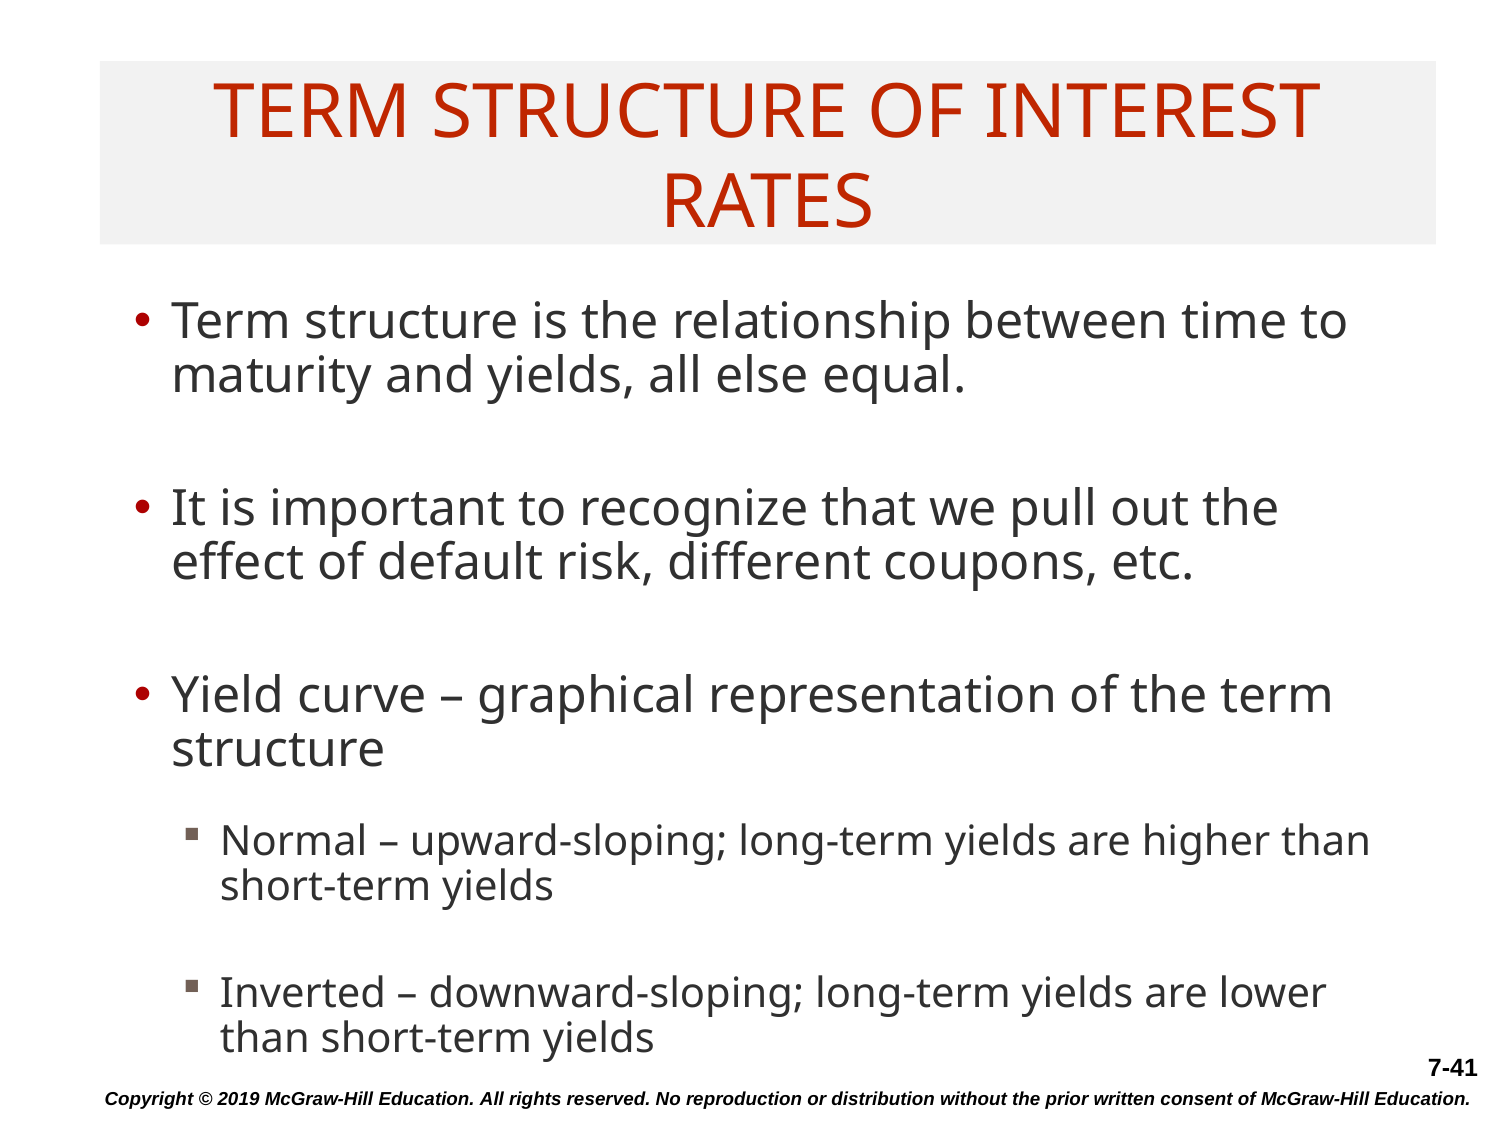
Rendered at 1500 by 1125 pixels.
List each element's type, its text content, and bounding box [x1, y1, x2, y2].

footer Copyright © 2019 McGraw-Hill Education. All rights reserved. No reproduction or distribution without the prior written consent of McGraw-Hill Education. [75, 1071, 1500, 1125]
list Term structure is the relationship between time to maturity and yields, all else equal. It is important to recognize that we pull out the effect of default risk, different coupons, etc. Yield curve – graphical representation of the term structure Normal – upward-sloping; long-term yields are higher than short-term yields Inverted – downward-sloping; long-term yields are lower than short-term yields [99, 287, 1436, 1005]
title Term Structure of Interest Rates [99, 61, 1436, 245]
